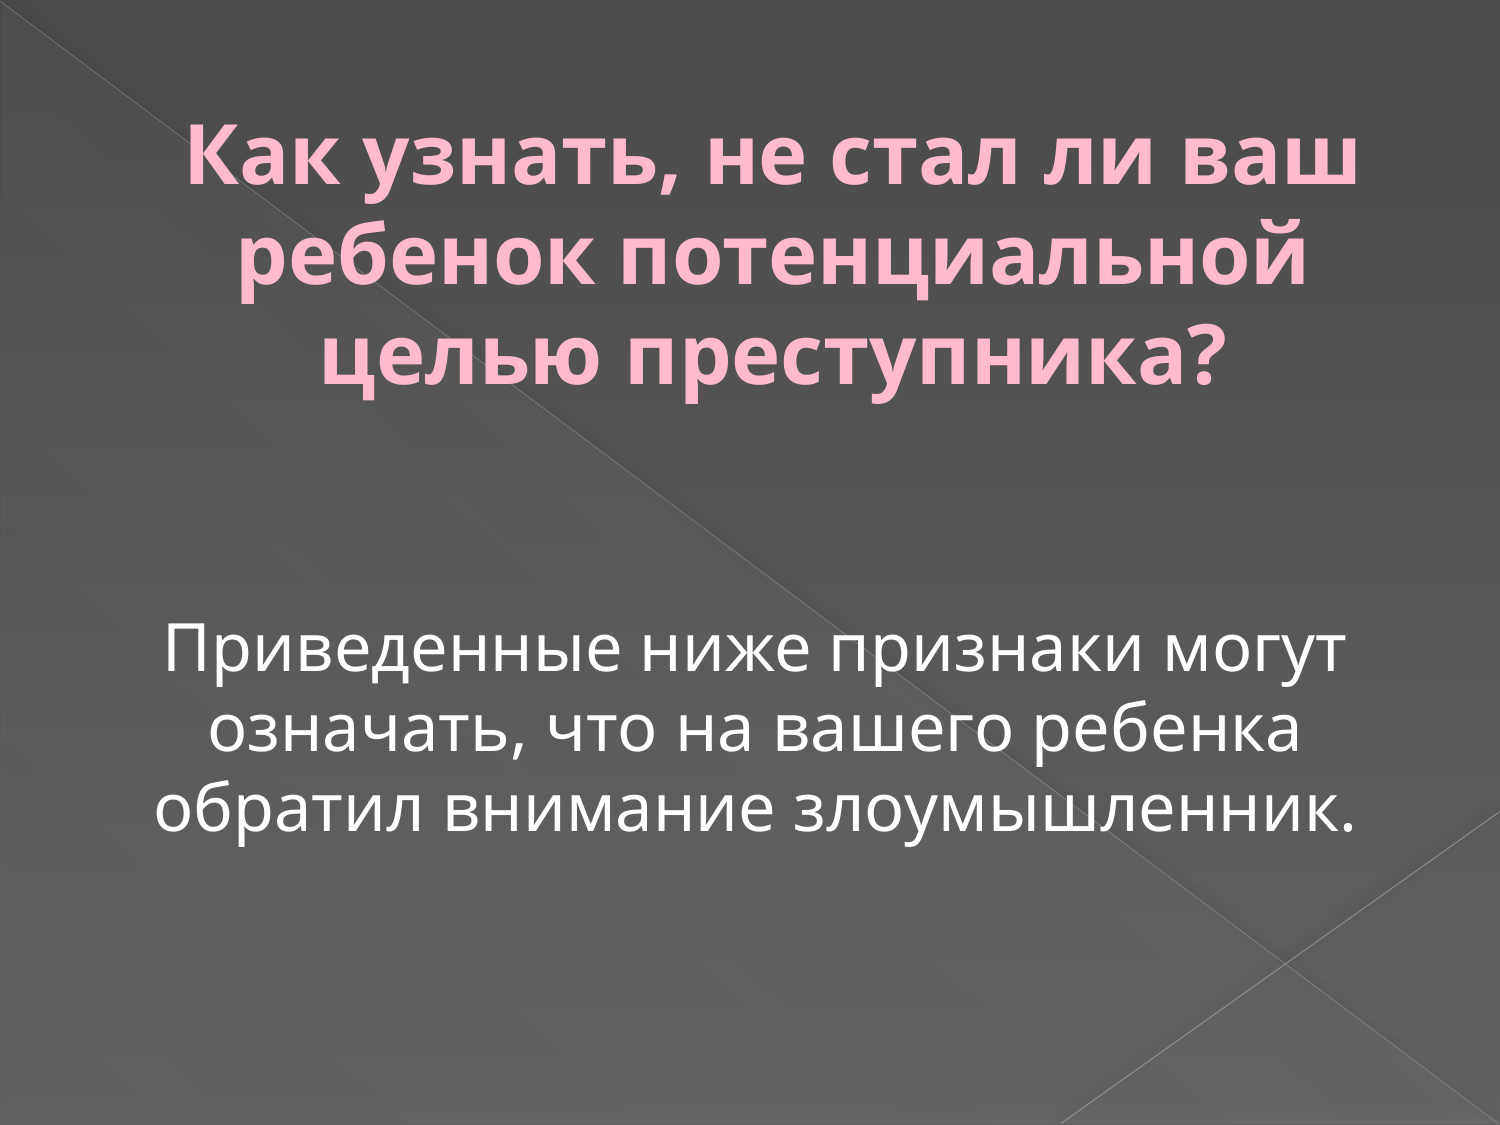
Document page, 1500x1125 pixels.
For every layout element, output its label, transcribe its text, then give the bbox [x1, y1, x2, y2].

text_box Приведенные ниже признаки могут означать, что на вашего ребенка обратил внимание злоумышленник. [70, 597, 1442, 853]
text_box Как узнать, не стал ли ваш ребенок потенциальной целью преступника? [152, 93, 1395, 409]
